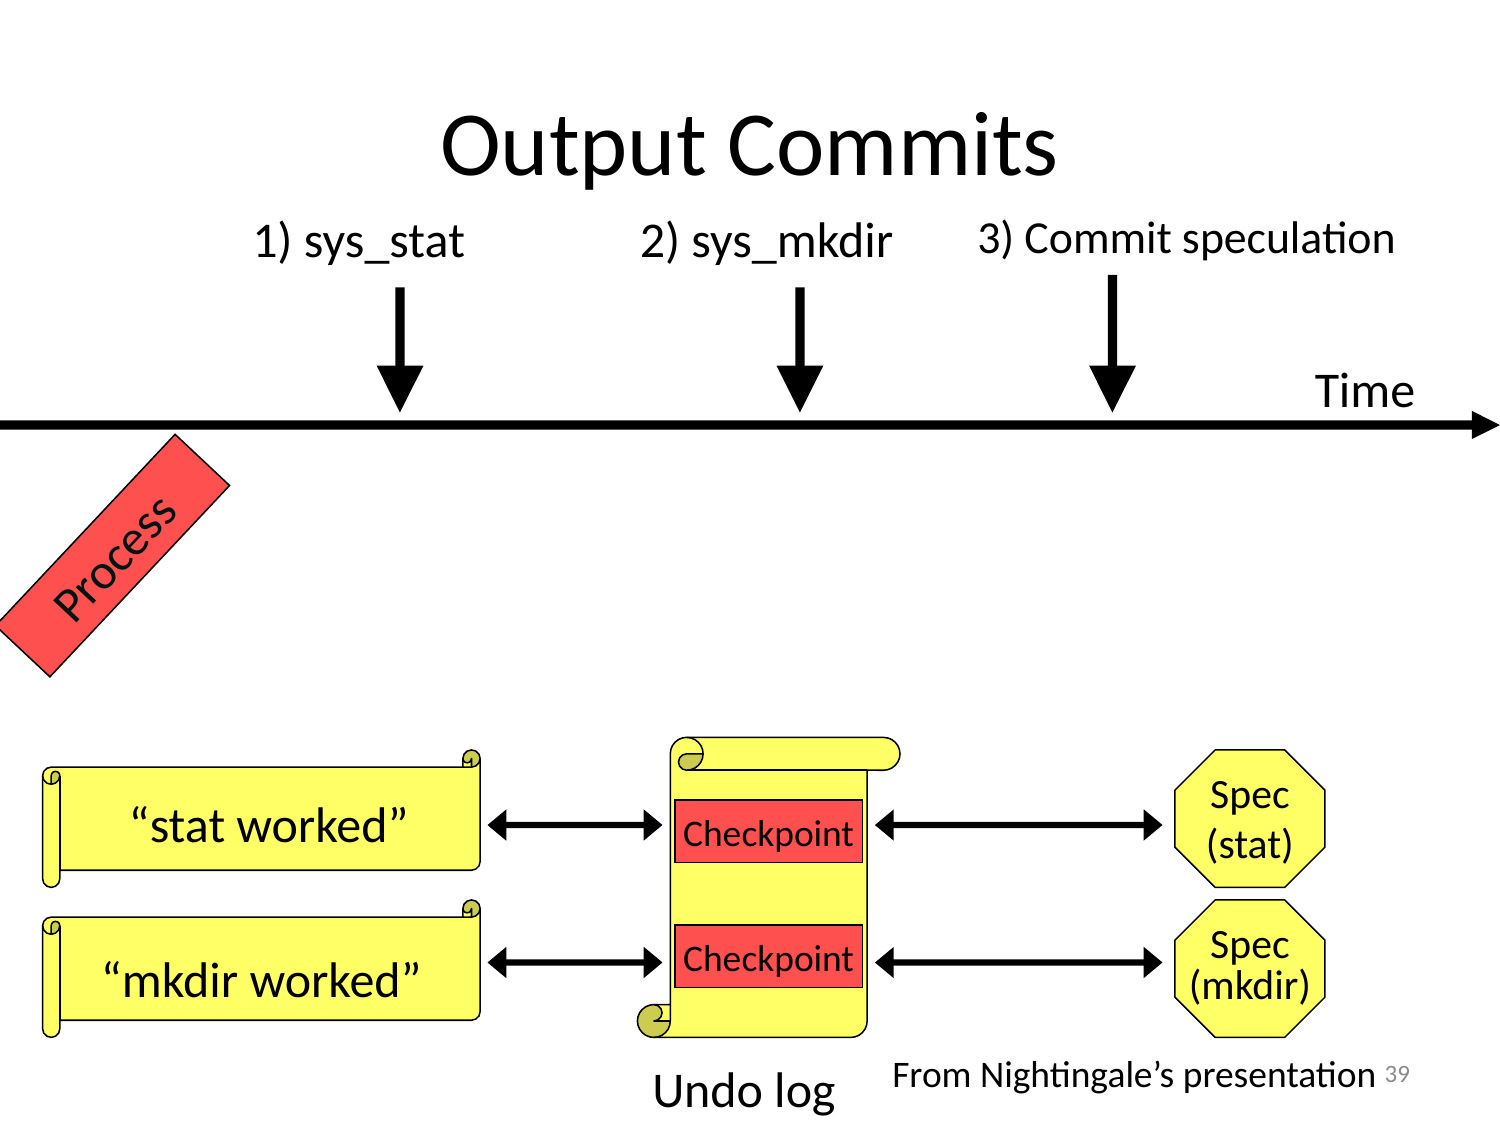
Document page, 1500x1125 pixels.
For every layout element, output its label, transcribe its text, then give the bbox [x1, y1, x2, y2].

text_box “stat worked” [99, 784, 438, 860]
text_box 2) sys_mkdir [624, 199, 963, 275]
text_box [637, 737, 913, 1125]
text_box 1) sys_stat [237, 199, 600, 275]
title Output Commits [75, 45, 1425, 233]
text_box 3) Commit speculation [962, 200, 1463, 270]
slide_number 39 [1393, 1042, 1425, 1103]
text_box Process [0, 434, 230, 677]
text_box [487, 814, 632, 836]
text_box [789, 287, 811, 413]
text_box [42, 899, 481, 1038]
text_box [42, 749, 481, 888]
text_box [1112, 899, 1388, 1038]
text_box [487, 952, 632, 973]
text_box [1112, 749, 1388, 888]
text_box [0, 424, 1500, 432]
text_box From Nightingale’s presentation [916, 1042, 1393, 1103]
text_box [1102, 274, 1123, 413]
text_box Time [1299, 349, 1500, 425]
text_box “mkdir worked” [48, 940, 474, 1015]
text_box [389, 287, 411, 413]
